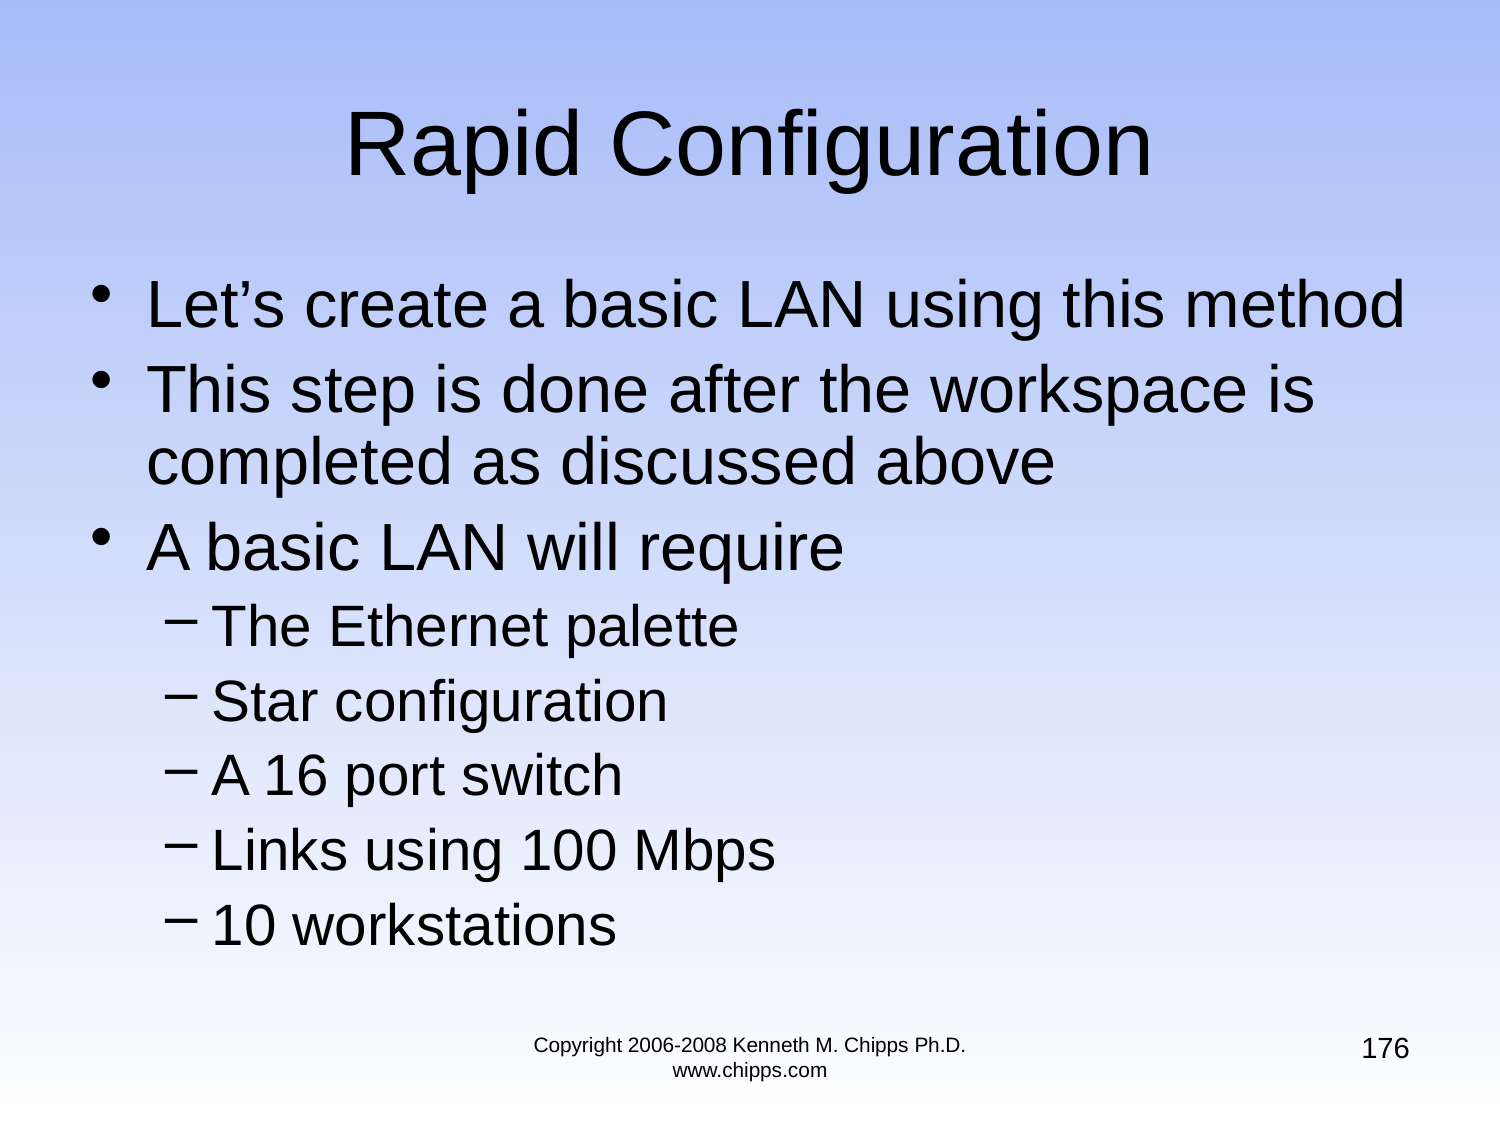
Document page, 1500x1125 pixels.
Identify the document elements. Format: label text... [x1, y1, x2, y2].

slide_number 176 [1074, 1021, 1426, 1101]
text_box [1425, 114, 1500, 118]
footer Copyright 2006-2008 Kenneth M. Chipps Ph.D. www.chipps.com [449, 1024, 1051, 1103]
text_box [0, 114, 75, 118]
title Rapid Configuration [75, 45, 1425, 233]
list Let’s create a basic LAN using this method This step is done after the workspace is completed as discussed above A basic LAN will require The Ethernet palette Star configuration A 16 port switch Links using 100 Mbps 10 workstations [75, 262, 1425, 1005]
